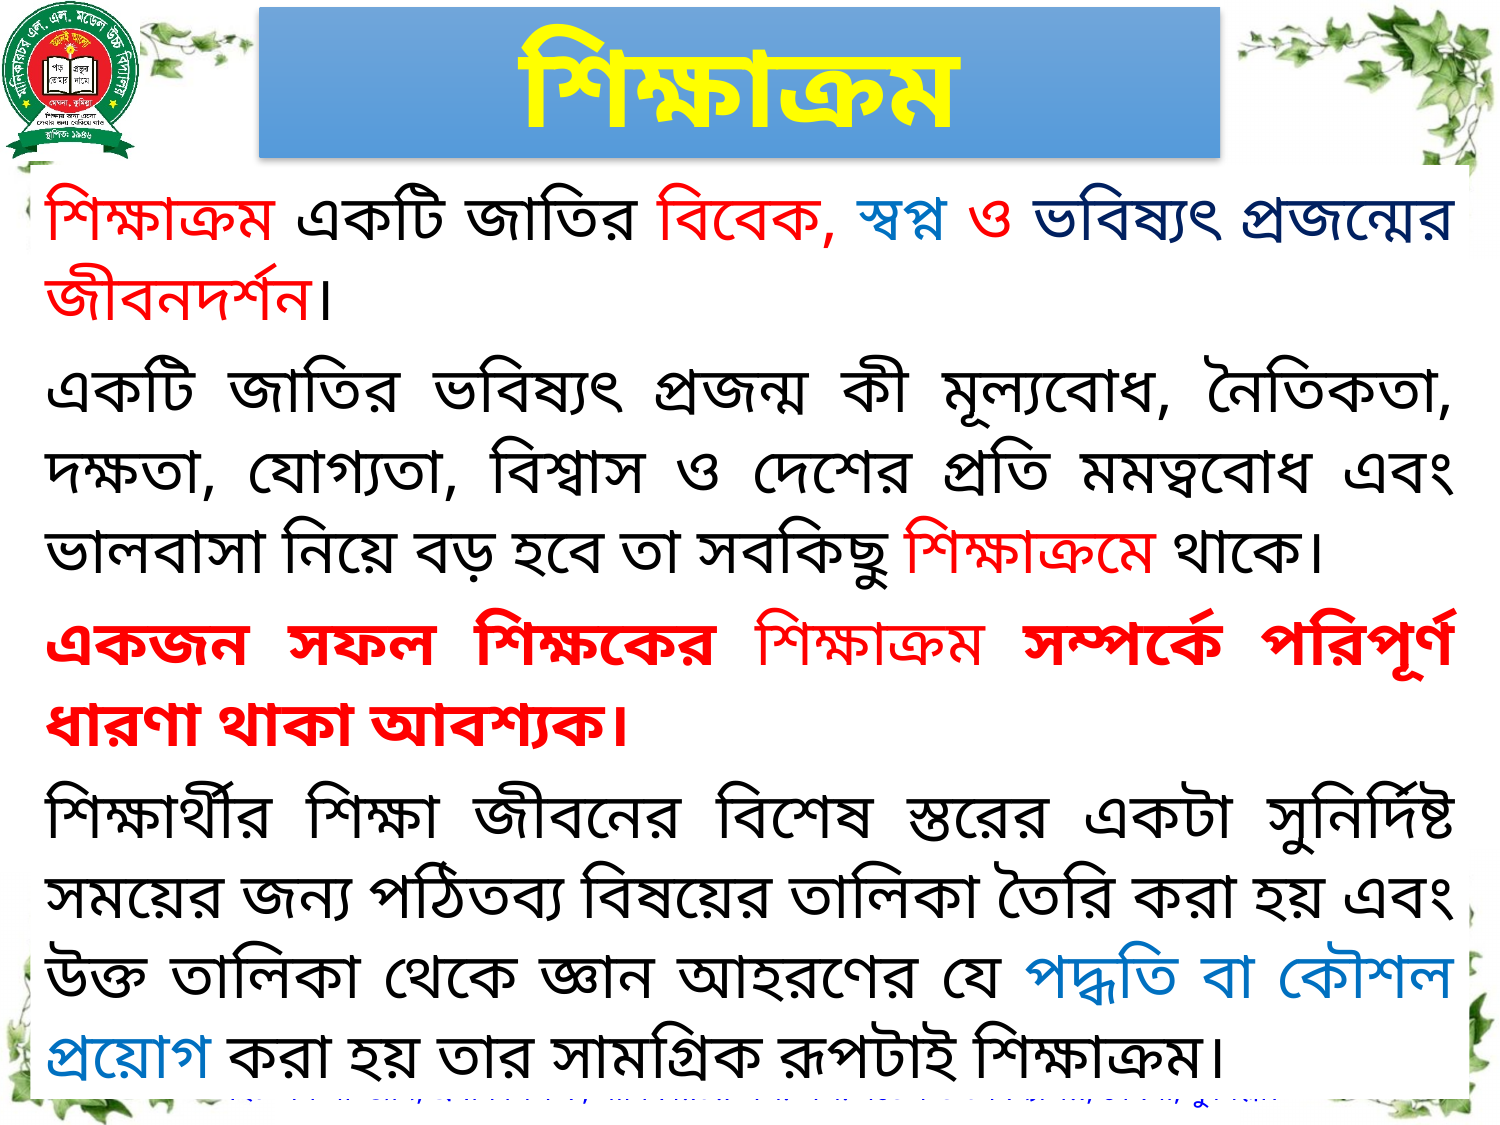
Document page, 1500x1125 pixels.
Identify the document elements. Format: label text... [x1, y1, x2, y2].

picture [0, 0, 259, 275]
picture [1241, 850, 1499, 1125]
text_box শিক্ষাক্রম [259, 7, 1221, 158]
picture [1225, 0, 1500, 258]
picture [1, 873, 275, 1125]
text_box শিক্ষাক্রম একটি জাতির বিবেক, স্বপ্ন ও ভবিষ্যৎ প্রজন্মের জীবনদর্শন। একটি জাতির ভবিষ্যৎ প্রজন্ম কী মূল্যবোধ, নৈতিকতা, দক্ষতা, যোগ্যতা, বিশ্বাস ও দেশের প্রতি মমত্ববোধ এবং ভালবাসা নিয়ে বড় হবে তা সবকিছু শিক্ষাক্রমে থাকে। একজন সফল শিক্ষকের শিক্ষাক্রম সম্পর্কে পরিপূর্ণ ধারণা থাকা আবশ্যক। শিক্ষার্থীর শিক্ষা জীবনের বিশেষ স্তরের একটা সুনির্দিষ্ট সময়ের জন্য পঠিতব্য বিষয়ের তালিকা তৈরি করা হয় এবং উক্ত তালিকা থেকে জ্ঞান আহরণের যে পদ্ধতি বা কৌশল প্রয়োগ করা হয় তার সামগ্রিক রূপটাই শিক্ষাক্রম। [29, 164, 1470, 1100]
